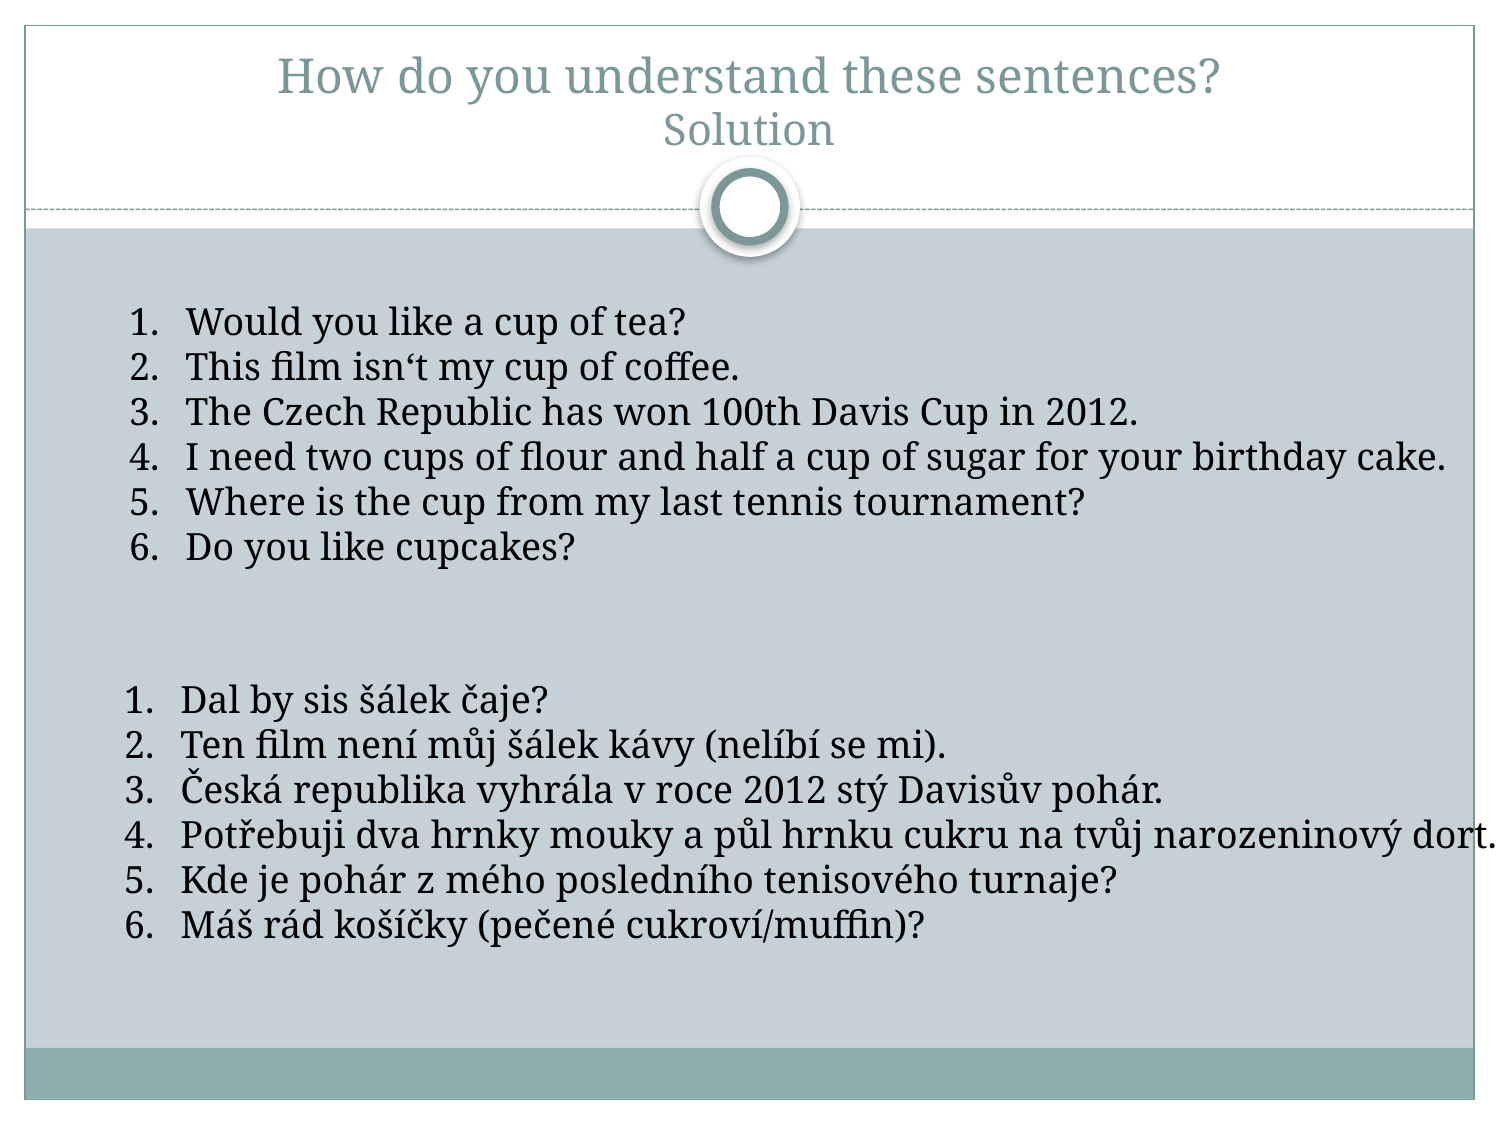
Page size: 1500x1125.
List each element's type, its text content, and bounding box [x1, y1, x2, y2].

text_box Would you like a cup of tea? This film isn‘t my cup of coffee. The Czech Republic has won 100th Davis Cup in 2012. I need two cups of flour and half a cup of sugar for your birthday cake. Where is the cup from my last tennis tournament? Do you like cupcakes? [114, 290, 1463, 576]
text_box Dal by sis šálek čaje? Ten film není můj šálek kávy (nelíbí se mi). Česká republika vyhrála v roce 2012 stý Davisův pohár. Potřebuji dva hrnky mouky a půl hrnku cukru na tvůj narozeninový dort. Kde je pohár z mého posledního tenisového turnaje? Máš rád košíčky (pečené cukroví/muffin)? [109, 668, 1500, 954]
title How do you understand these sentences? Solution [49, 37, 1450, 162]
